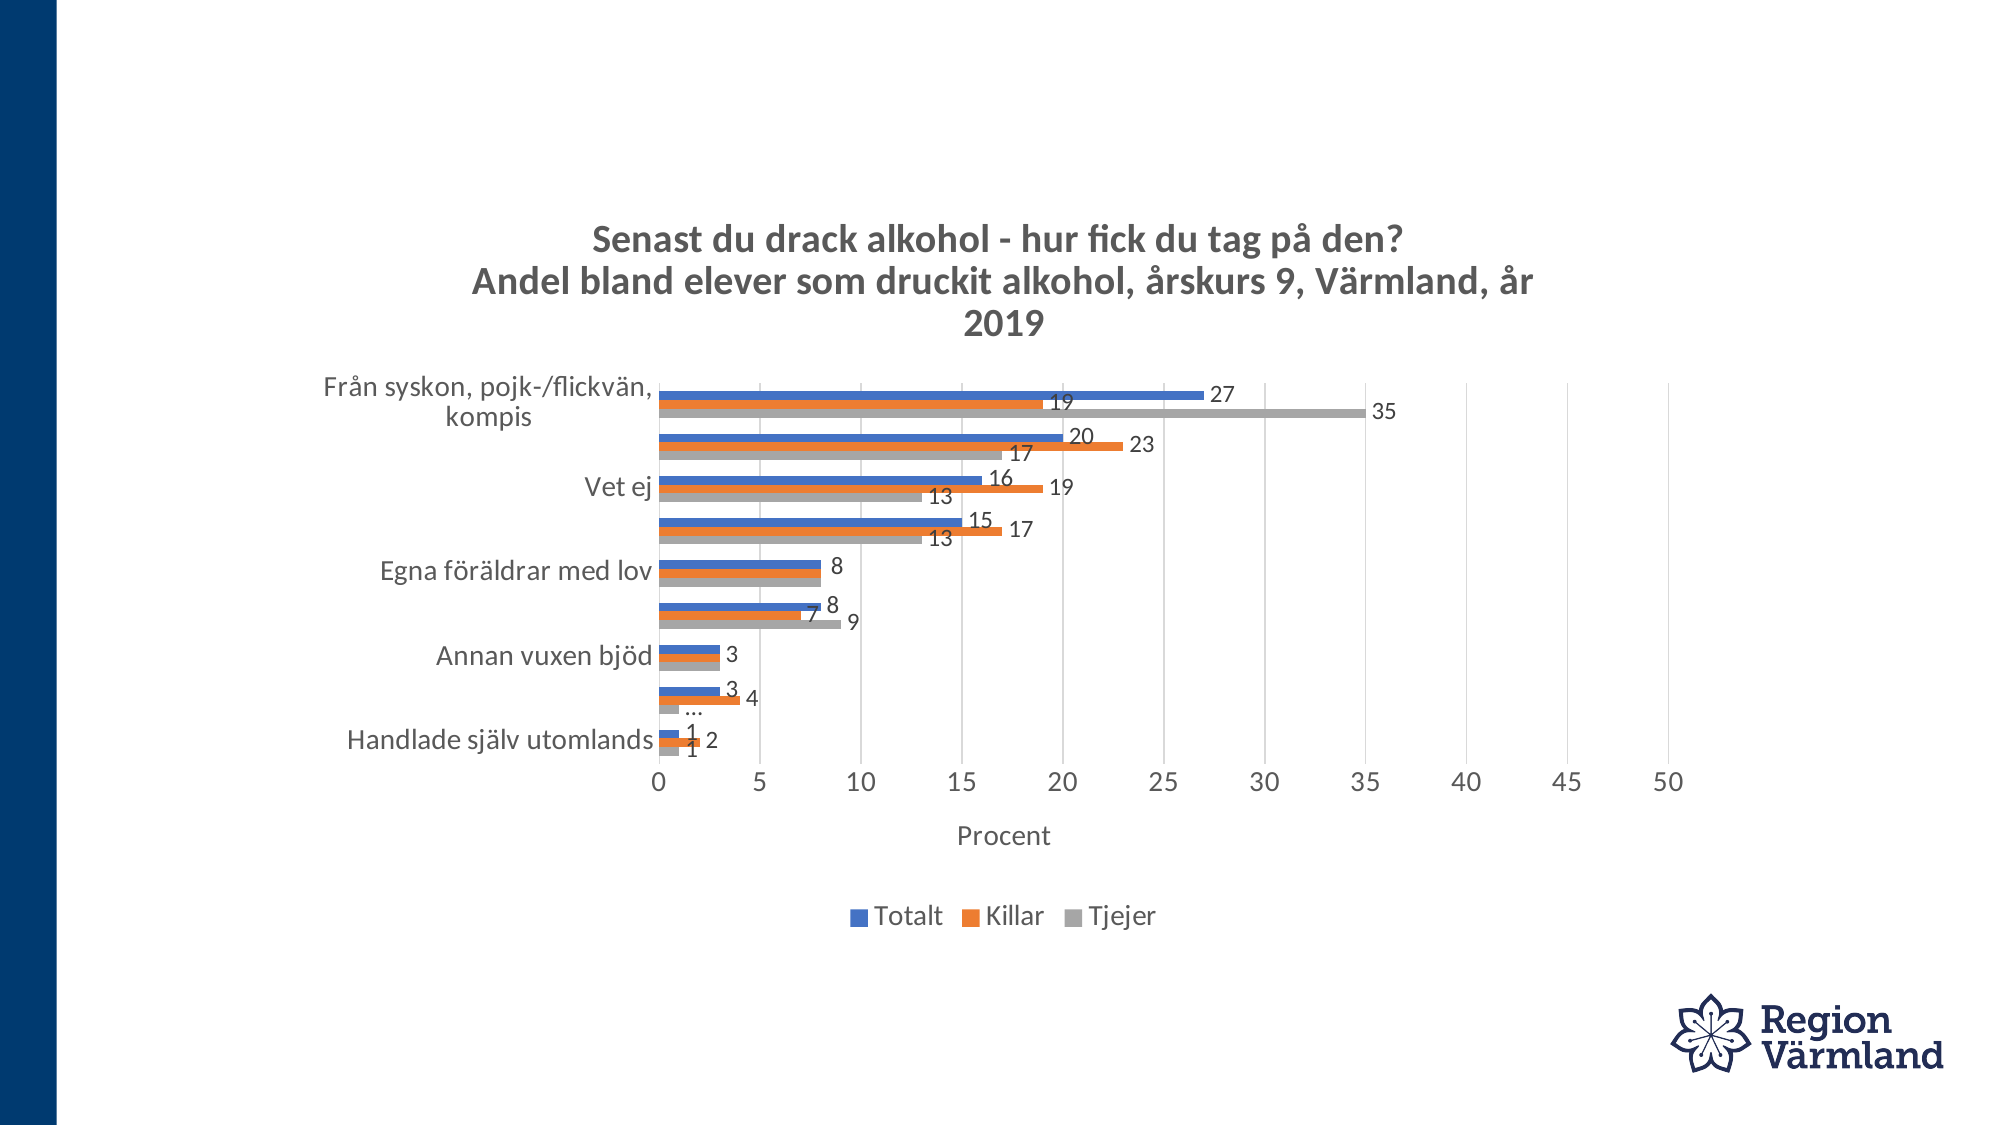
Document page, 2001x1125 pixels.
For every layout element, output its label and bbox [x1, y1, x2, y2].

picture [1670, 993, 1944, 1073]
chart [295, 186, 1713, 940]
